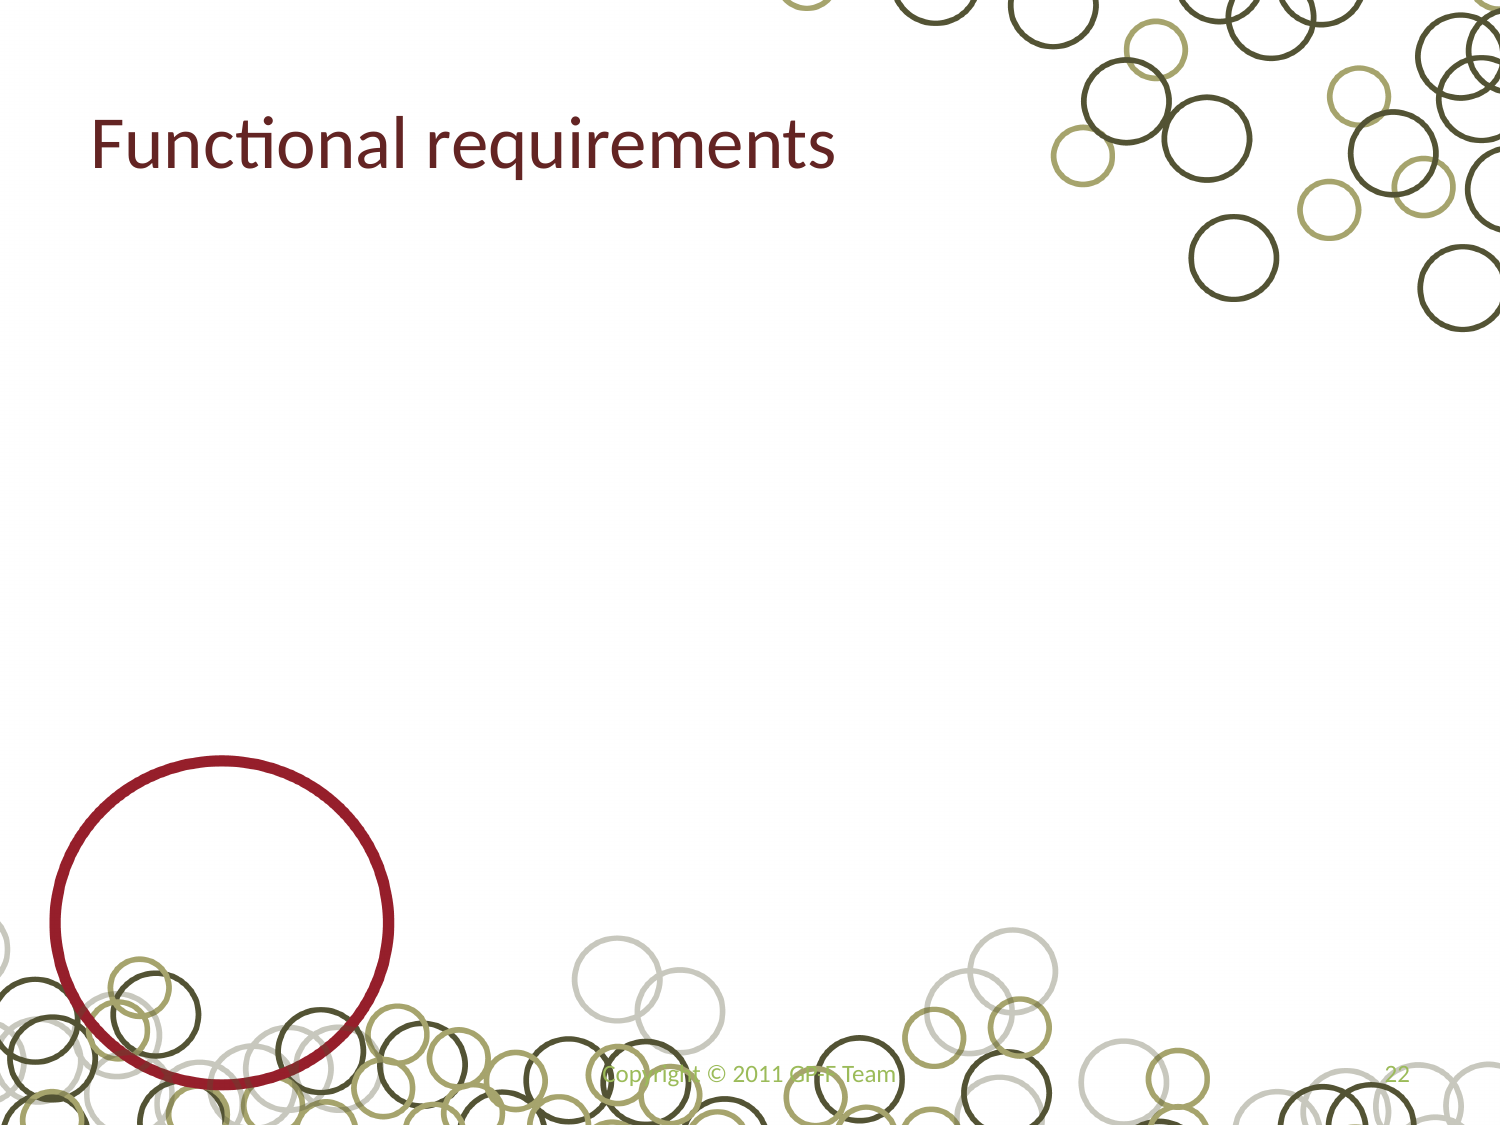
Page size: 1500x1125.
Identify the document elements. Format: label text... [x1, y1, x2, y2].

picture [0, 0, 1500, 1125]
slide_number 22 [1074, 1042, 1425, 1103]
title Functional requirements [75, 45, 1150, 233]
footer Copyright © 2011 GP-F Team [512, 1042, 988, 1103]
